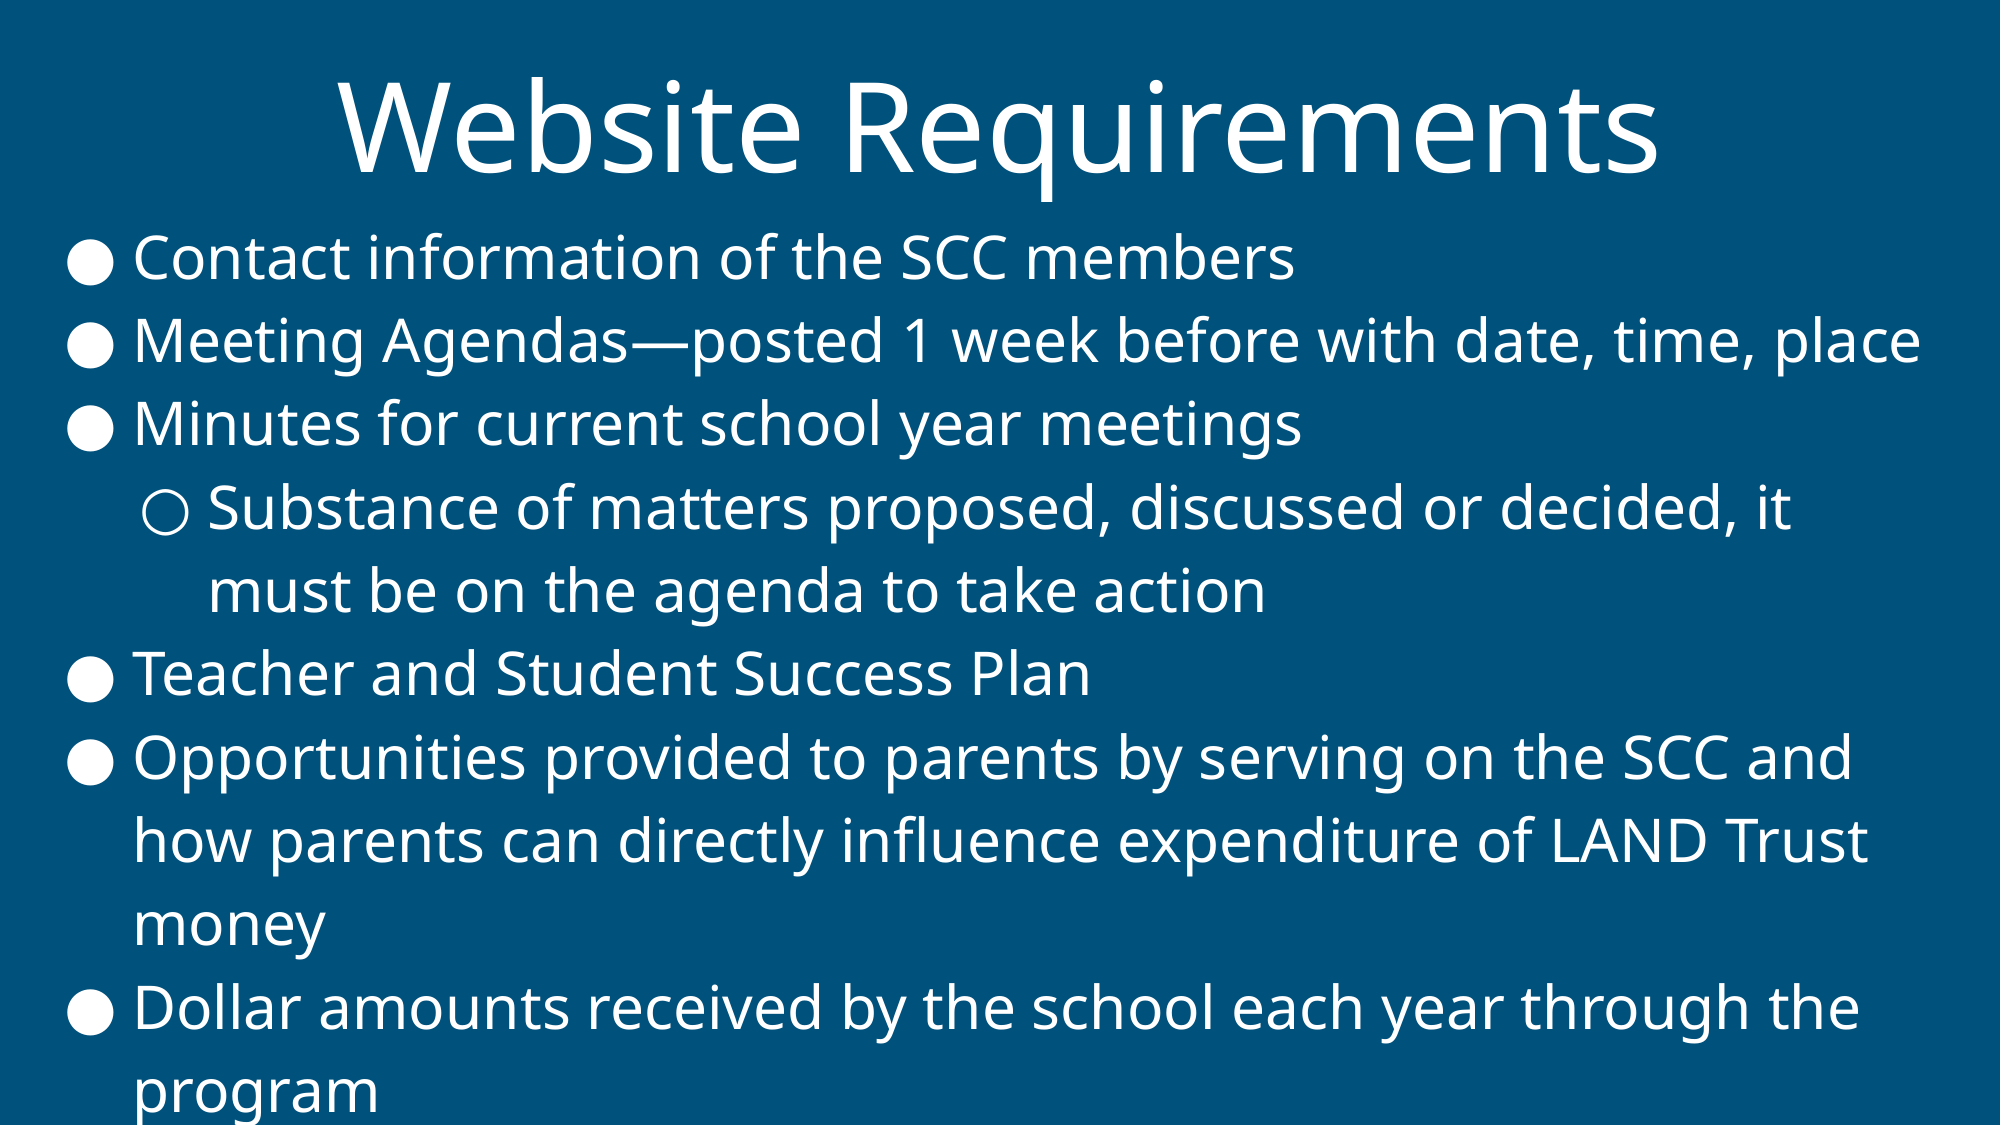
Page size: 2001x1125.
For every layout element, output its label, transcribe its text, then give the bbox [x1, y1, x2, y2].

picture [173, 830, 202, 862]
picture [197, 1080, 226, 1112]
picture [317, 745, 335, 779]
picture [934, 830, 961, 862]
picture [1576, 747, 1602, 779]
picture [1370, 830, 1397, 862]
picture [621, 817, 649, 862]
picture [1007, 830, 1033, 861]
picture [222, 747, 249, 793]
picture [1671, 819, 1705, 861]
picture [861, 830, 887, 861]
picture [1785, 830, 1812, 862]
picture [1153, 747, 1182, 793]
picture [1232, 747, 1258, 779]
picture [1513, 816, 1534, 861]
picture [1095, 984, 1121, 1028]
picture [846, 830, 850, 861]
picture [1334, 984, 1360, 1028]
picture [1515, 745, 1533, 779]
picture [138, 913, 183, 944]
picture [380, 747, 406, 778]
picture [1821, 745, 1849, 779]
picture [1268, 747, 1285, 778]
picture [960, 747, 977, 778]
picture [794, 830, 823, 876]
picture [1235, 997, 1261, 1029]
picture [1720, 984, 1746, 1028]
picture [1131, 997, 1160, 1029]
picture [689, 745, 717, 779]
picture [1121, 830, 1147, 862]
picture [758, 823, 776, 862]
picture [1449, 997, 1474, 1029]
picture [308, 830, 333, 862]
picture [1586, 997, 1603, 1028]
picture [185, 747, 212, 793]
picture [1625, 819, 1659, 861]
picture [713, 997, 717, 1028]
picture [1071, 830, 1097, 862]
picture [417, 747, 421, 778]
picture [1427, 747, 1456, 779]
picture [811, 745, 829, 779]
picture [731, 830, 753, 862]
picture [1202, 747, 1224, 779]
picture [784, 817, 788, 861]
picture [846, 984, 873, 1029]
picture [218, 984, 222, 1028]
picture [660, 830, 664, 861]
picture [1486, 997, 1503, 1028]
picture [1382, 997, 1411, 1043]
picture [648, 997, 670, 1029]
picture [1726, 819, 1757, 861]
picture [345, 830, 362, 861]
picture [296, 747, 313, 778]
picture [436, 823, 454, 862]
picture [505, 830, 527, 862]
picture [1696, 745, 1726, 779]
picture [246, 997, 271, 1029]
picture [1042, 830, 1064, 862]
picture [950, 984, 976, 1028]
picture [1153, 830, 1179, 861]
picture [468, 747, 494, 779]
picture [677, 997, 703, 1029]
title Website Requirements [212, 15, 1788, 200]
picture [460, 830, 482, 862]
picture [272, 1080, 289, 1111]
picture [1645, 997, 1672, 1029]
picture [1659, 745, 1689, 779]
picture [1035, 997, 1057, 1029]
picture [757, 997, 783, 1029]
picture [546, 997, 568, 1029]
picture [1334, 830, 1338, 861]
picture [1770, 990, 1788, 1029]
picture [180, 997, 209, 1029]
picture [488, 997, 514, 1028]
picture [283, 997, 300, 1028]
picture [877, 997, 906, 1043]
picture [1259, 830, 1285, 861]
picture [1268, 997, 1293, 1029]
picture [234, 984, 238, 1028]
picture [971, 830, 997, 862]
picture [175, 1080, 192, 1111]
picture [1749, 747, 1774, 779]
picture [1122, 745, 1149, 779]
picture [455, 747, 459, 778]
picture [549, 747, 576, 793]
picture [1795, 984, 1821, 1028]
picture [1522, 990, 1540, 1029]
picture [358, 997, 403, 1028]
picture [614, 997, 640, 1029]
picture [1416, 997, 1442, 1029]
picture [835, 747, 864, 779]
picture [592, 997, 609, 1028]
picture [1761, 830, 1778, 861]
picture [1849, 823, 1867, 862]
picture [608, 747, 637, 779]
picture [791, 984, 819, 1029]
picture [533, 830, 558, 862]
picture [726, 747, 752, 779]
picture [1167, 997, 1196, 1029]
picture [1465, 747, 1491, 778]
picture [924, 747, 949, 779]
picture [412, 997, 441, 1029]
picture [1681, 997, 1709, 1043]
picture [1374, 747, 1402, 793]
picture [1018, 747, 1044, 778]
picture [136, 745, 175, 779]
picture [257, 747, 286, 779]
picture [1822, 830, 1844, 862]
picture [1548, 984, 1574, 1028]
picture [1294, 817, 1322, 862]
picture [986, 997, 1012, 1029]
picture [1323, 747, 1327, 778]
picture [1786, 747, 1812, 778]
picture [330, 1080, 375, 1111]
picture [640, 747, 669, 778]
picture [1345, 823, 1363, 862]
picture [924, 990, 942, 1029]
picture [342, 747, 369, 779]
picture [1288, 747, 1317, 778]
picture [231, 913, 257, 944]
picture [429, 745, 447, 779]
picture [1831, 997, 1857, 1029]
picture [570, 830, 596, 861]
picture [266, 913, 292, 945]
picture [1555, 819, 1617, 861]
picture [889, 747, 916, 793]
picture [697, 830, 723, 862]
picture [1540, 745, 1566, 778]
picture [207, 830, 251, 861]
picture [138, 986, 172, 1028]
picture [367, 830, 393, 862]
picture [676, 747, 680, 778]
picture [1430, 830, 1456, 862]
picture [1052, 745, 1070, 779]
picture [760, 745, 788, 779]
picture [1223, 830, 1249, 862]
picture [293, 1080, 318, 1112]
picture [192, 913, 221, 945]
picture [1064, 997, 1086, 1029]
picture [586, 747, 603, 778]
picture [321, 997, 346, 1029]
picture [233, 1080, 261, 1125]
picture [982, 747, 1008, 779]
picture [138, 817, 164, 861]
picture [1408, 830, 1425, 861]
picture [894, 816, 915, 861]
picture [138, 1080, 165, 1125]
picture [1303, 997, 1325, 1029]
picture [450, 997, 477, 1029]
picture [403, 830, 429, 861]
picture [1188, 830, 1215, 876]
picture [522, 990, 540, 1029]
picture [1206, 984, 1210, 1028]
picture [1075, 747, 1097, 779]
picture [1339, 747, 1365, 778]
picture [723, 997, 752, 1028]
picture [502, 747, 524, 779]
picture [1480, 830, 1509, 862]
picture [296, 913, 325, 959]
list Contact information of the SCC members Meeting Agendas—posted 1 week before with date, time, place Minutes for current school year meetings Substance of matters proposed, discussed or decided, it must be on the agenda to take action Teacher and Student Success Plan Opportunities provided to parents by serving on the SCC and how parents can directly influence expenditure of LAND Trust money Dollar amounts received by the school each year through the program [42, 200, 1958, 745]
picture [919, 817, 924, 861]
picture [675, 830, 692, 861]
picture [1607, 997, 1636, 1029]
picture [1626, 745, 1652, 779]
picture [274, 830, 301, 876]
